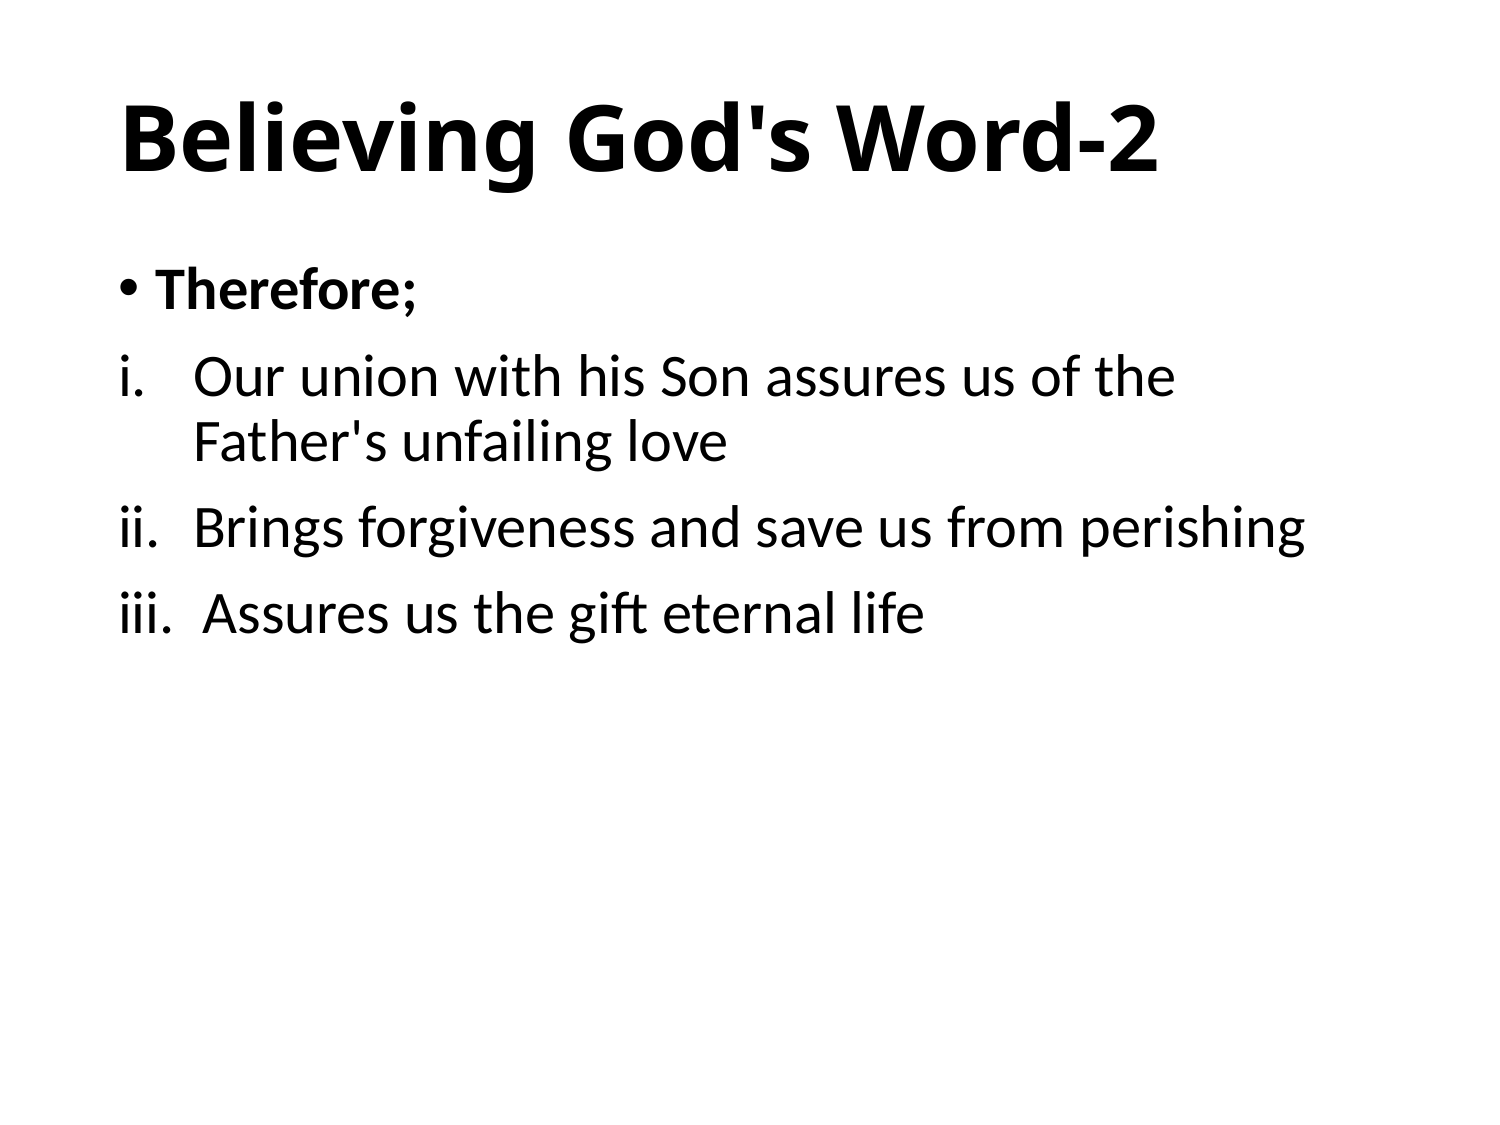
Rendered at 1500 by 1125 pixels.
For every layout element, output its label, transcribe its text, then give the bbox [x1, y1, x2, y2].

title Believing God's Word-2 [103, 32, 1397, 250]
list Therefore; Our union with his Son assures us of the Father's unfailing love Brings forgiveness and save us from perishing Assures us the gift eternal life [103, 250, 1397, 965]
